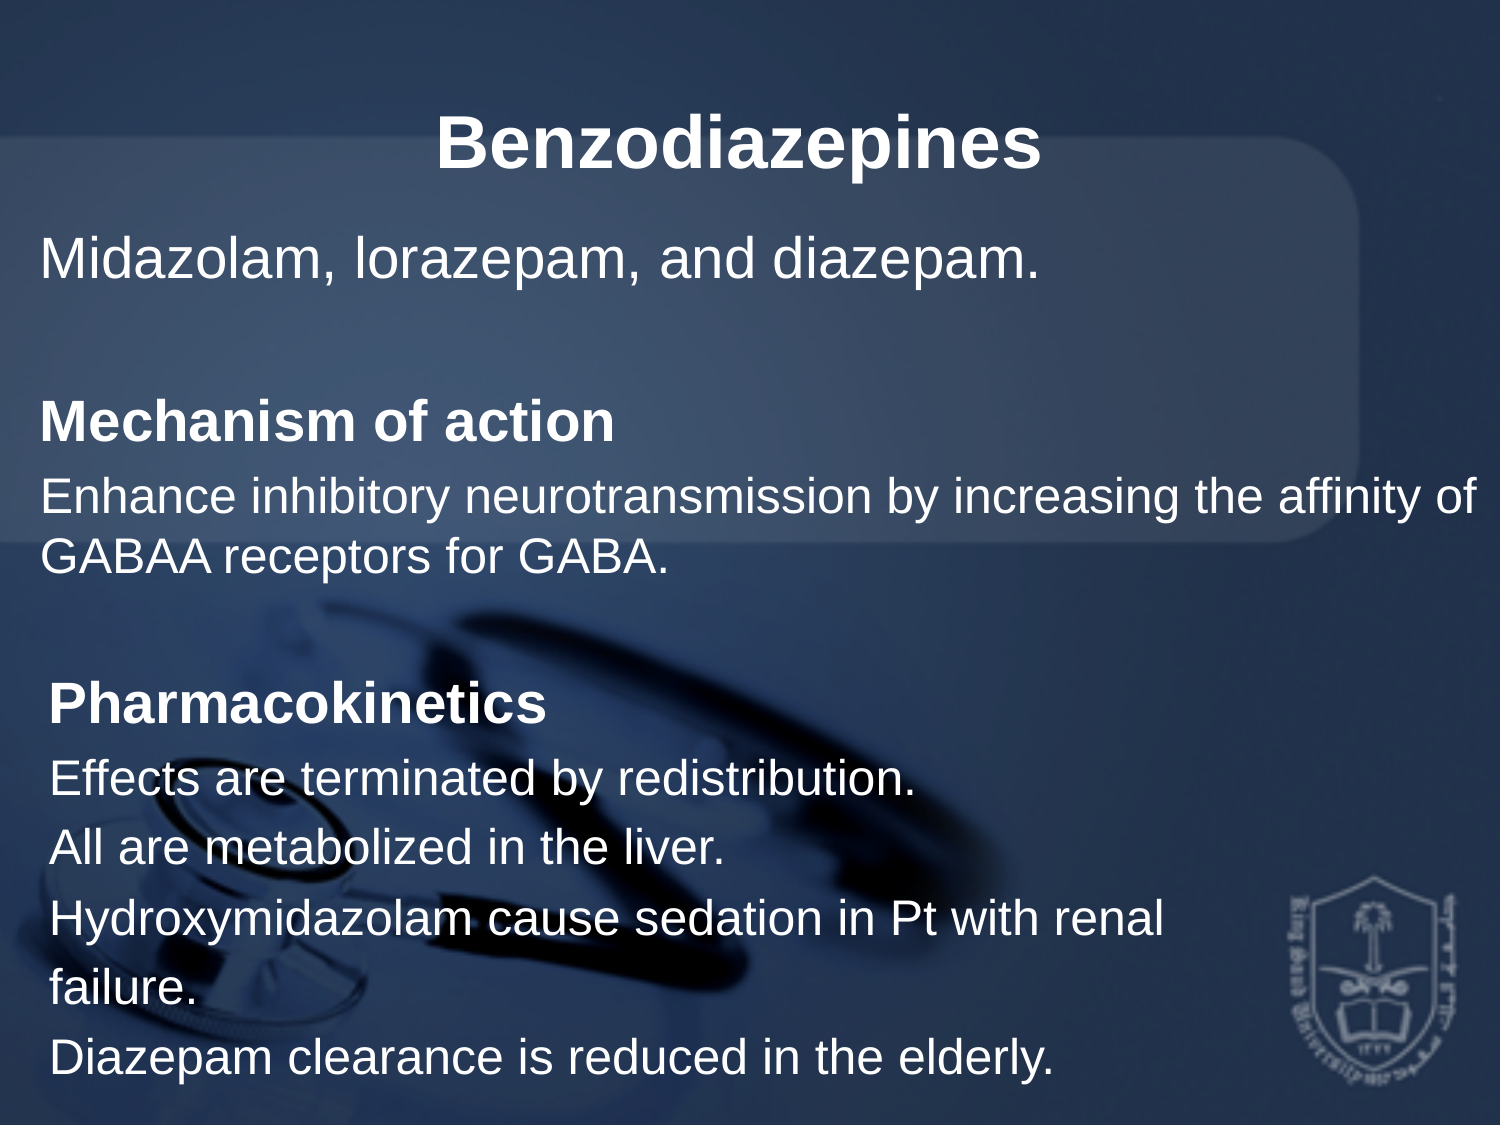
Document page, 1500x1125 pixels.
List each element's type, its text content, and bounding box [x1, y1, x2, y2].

picture [0, 0, 1500, 1125]
title Benzodiazepines [75, 45, 1425, 212]
list Midazolam, lorazepam, and diazepam. Mechanism of action Enhance inhibitory neurotransmission by increasing the affinity of GABAA receptors for GABA. Pharmacokinetics Effects are terminated by redistribution. All are metabolized in the liver. Hydroxymidazolam cause sedation in Pt with renal failure. Diazepam clearance is reduced in the elderly. [24, 212, 1500, 955]
